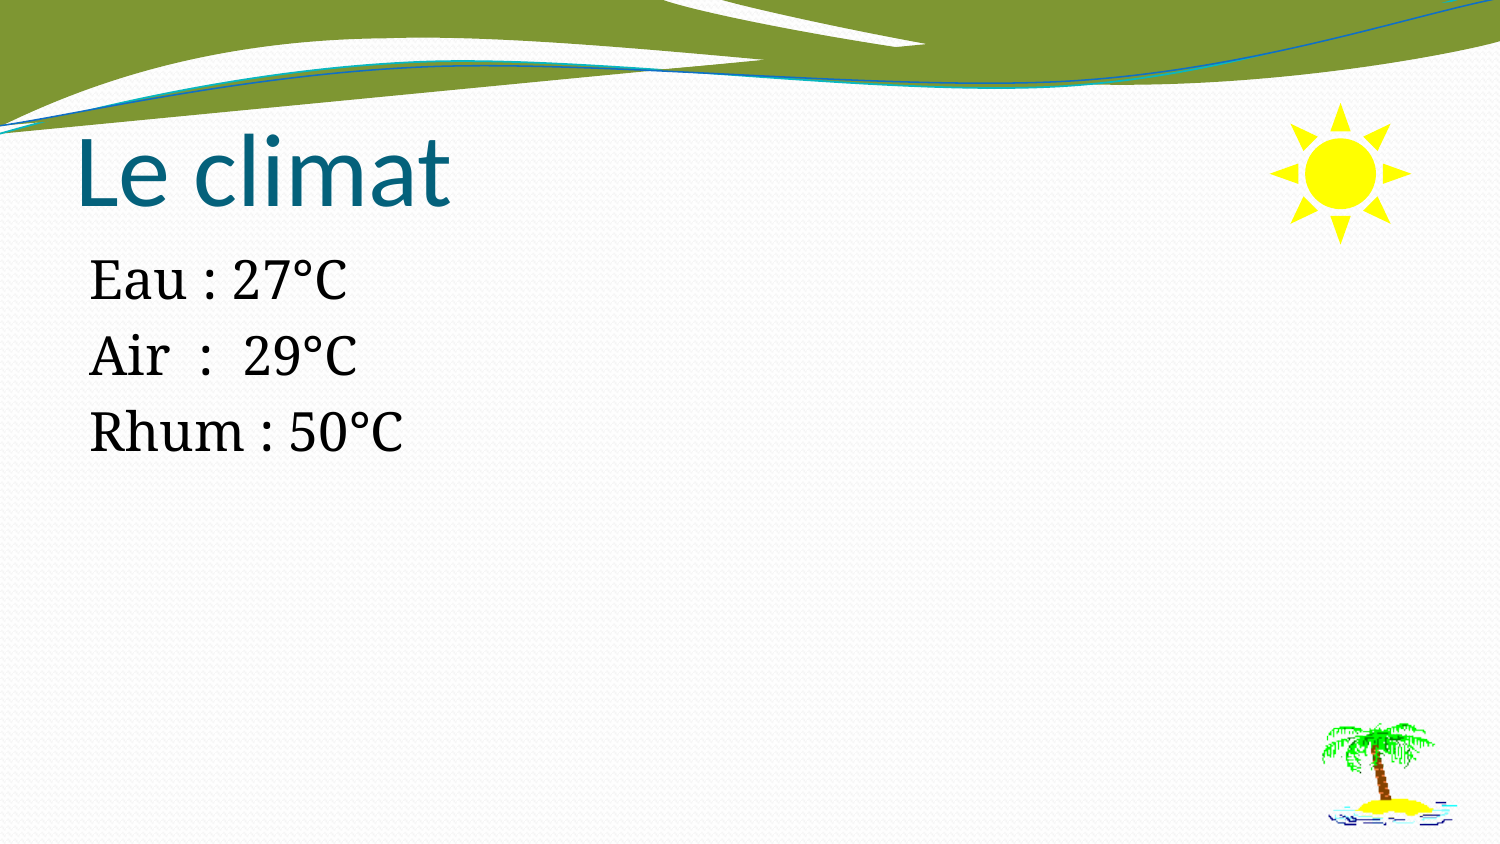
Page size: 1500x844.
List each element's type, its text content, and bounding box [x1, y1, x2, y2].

text_box [1330, 215, 1351, 245]
title Le climat [75, 86, 1425, 228]
text_box [1330, 102, 1351, 132]
text_box [1363, 123, 1391, 152]
list Eau : 27°C Air : 29°C Rhum : 50°C [75, 238, 1425, 779]
text_box [1363, 196, 1391, 224]
picture [1316, 717, 1464, 835]
text_box [1290, 123, 1318, 152]
text_box [1269, 163, 1299, 184]
text_box [1290, 196, 1318, 224]
text_box [1382, 163, 1412, 184]
text_box [1305, 138, 1376, 210]
